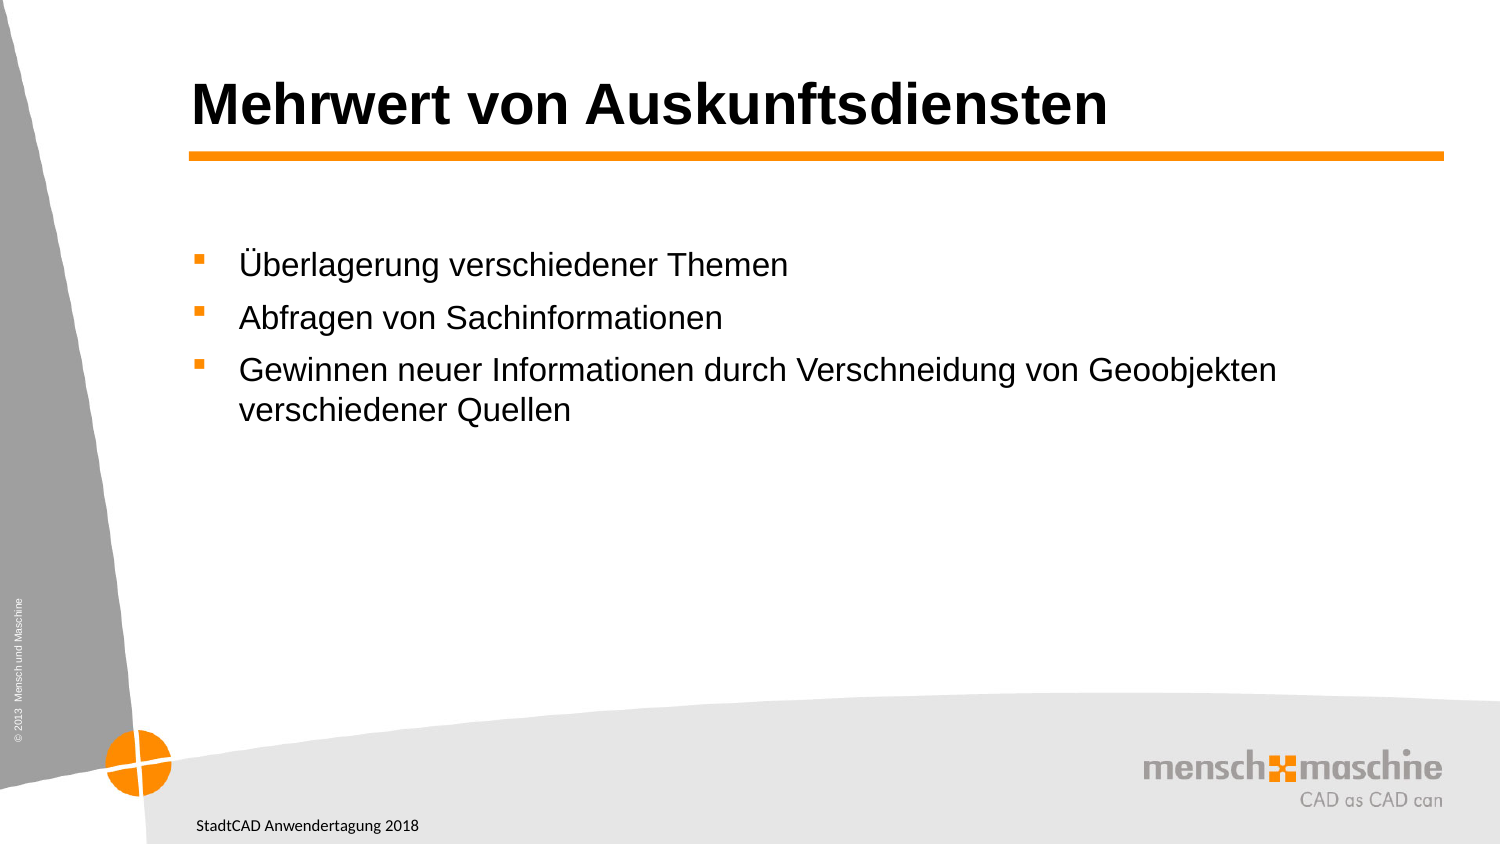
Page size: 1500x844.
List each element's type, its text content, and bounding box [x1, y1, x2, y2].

title Mehrwert von Auskunftsdiensten [177, 59, 1447, 148]
list Überlagerung verschiedener Themen Abfragen von Sachinformationen Gewinnen neuer Informationen durch Verschneidung von Geoobjekten verschiedener Quellen [177, 236, 1447, 680]
picture [0, 0, 1500, 844]
